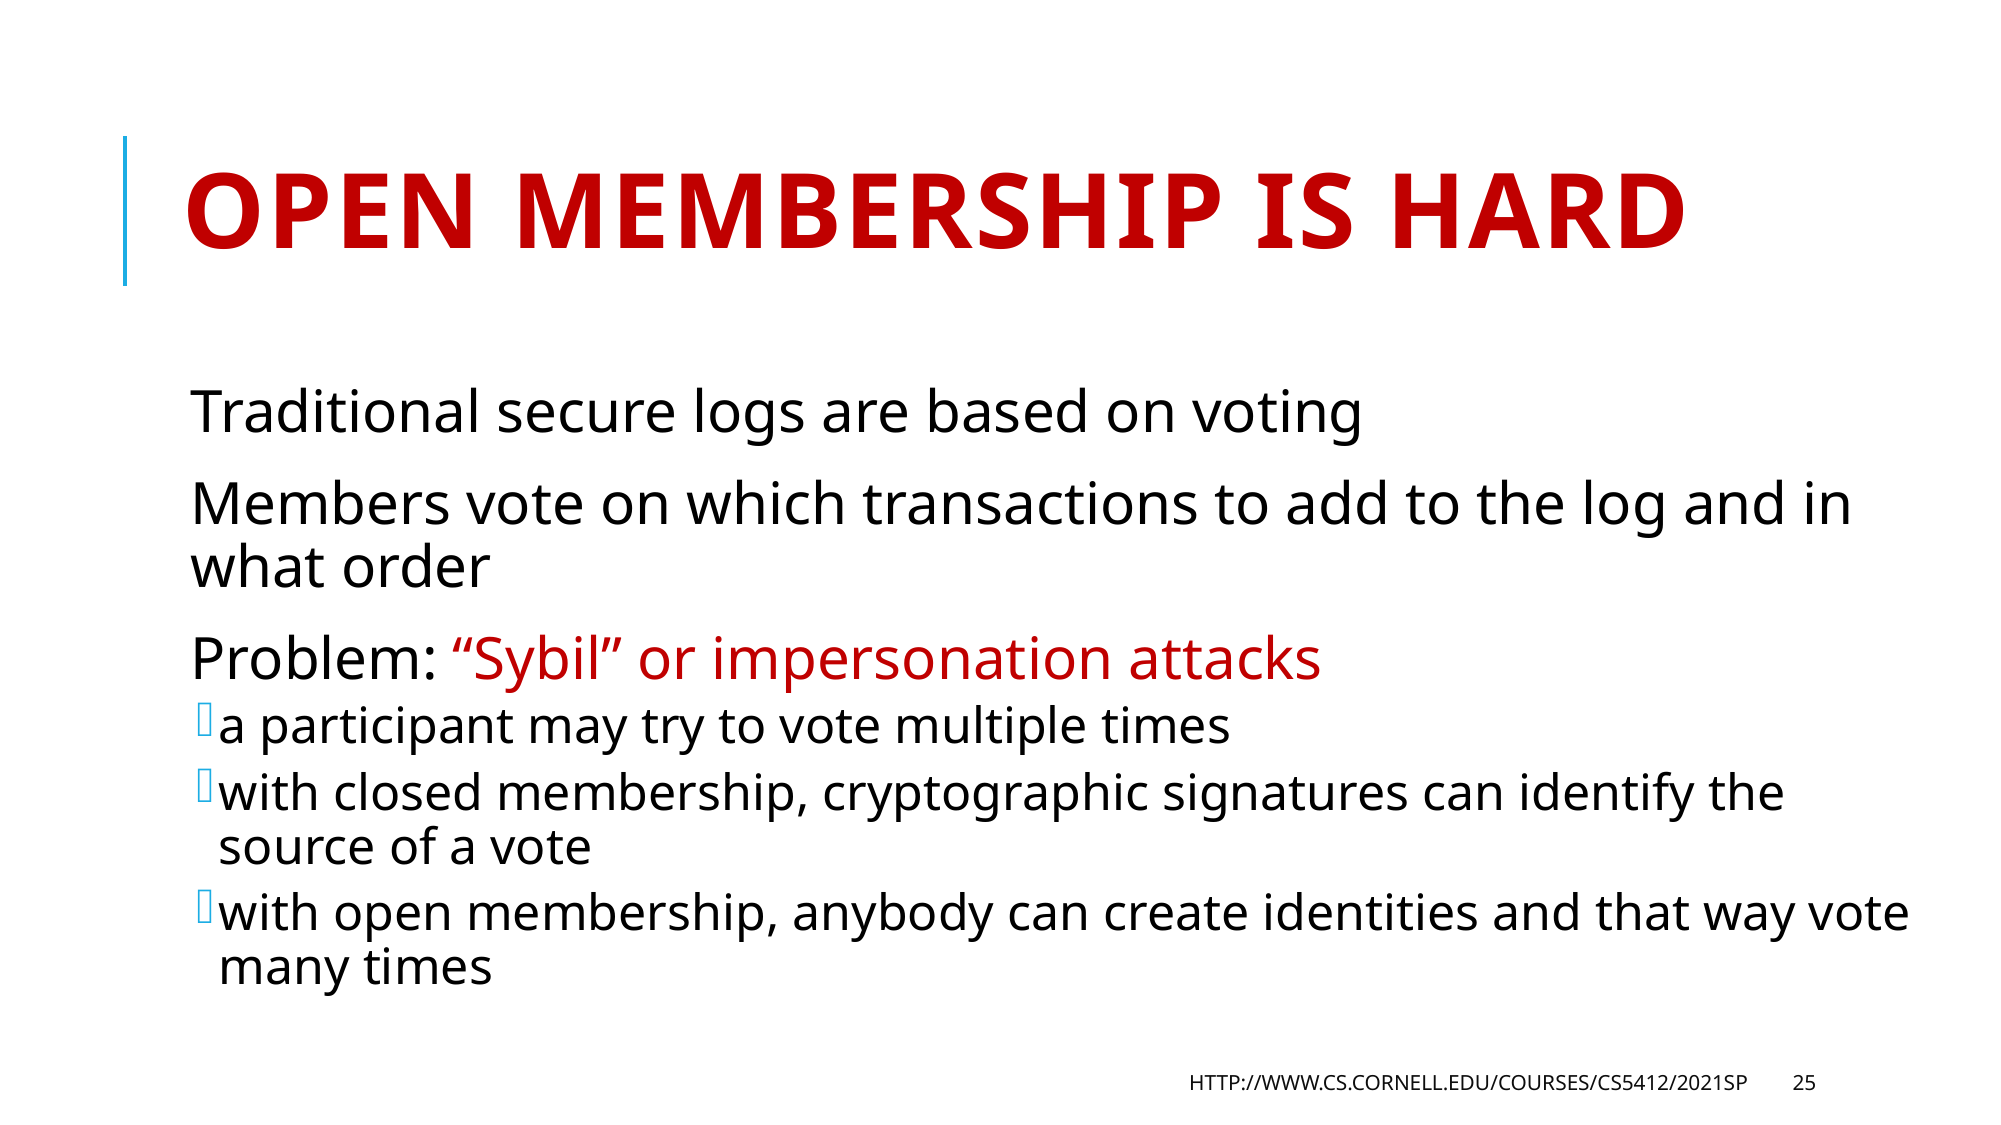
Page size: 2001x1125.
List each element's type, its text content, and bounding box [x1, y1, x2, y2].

slide_number 25 [1777, 1061, 1938, 1107]
footer http://www.cs.cornell.edu/courses/cs5412/2021sp [794, 1061, 1763, 1107]
title Open Membership is Hard [168, 96, 1938, 342]
list Traditional secure logs are based on voting Members vote on which transactions to add to the log and in what order Problem: “Sybil” or impersonation attacks a participant may try to vote multiple times with closed membership, cryptographic signatures can identify the source of a vote with open membership, anybody can create identities and that way vote many times [168, 375, 1938, 1035]
